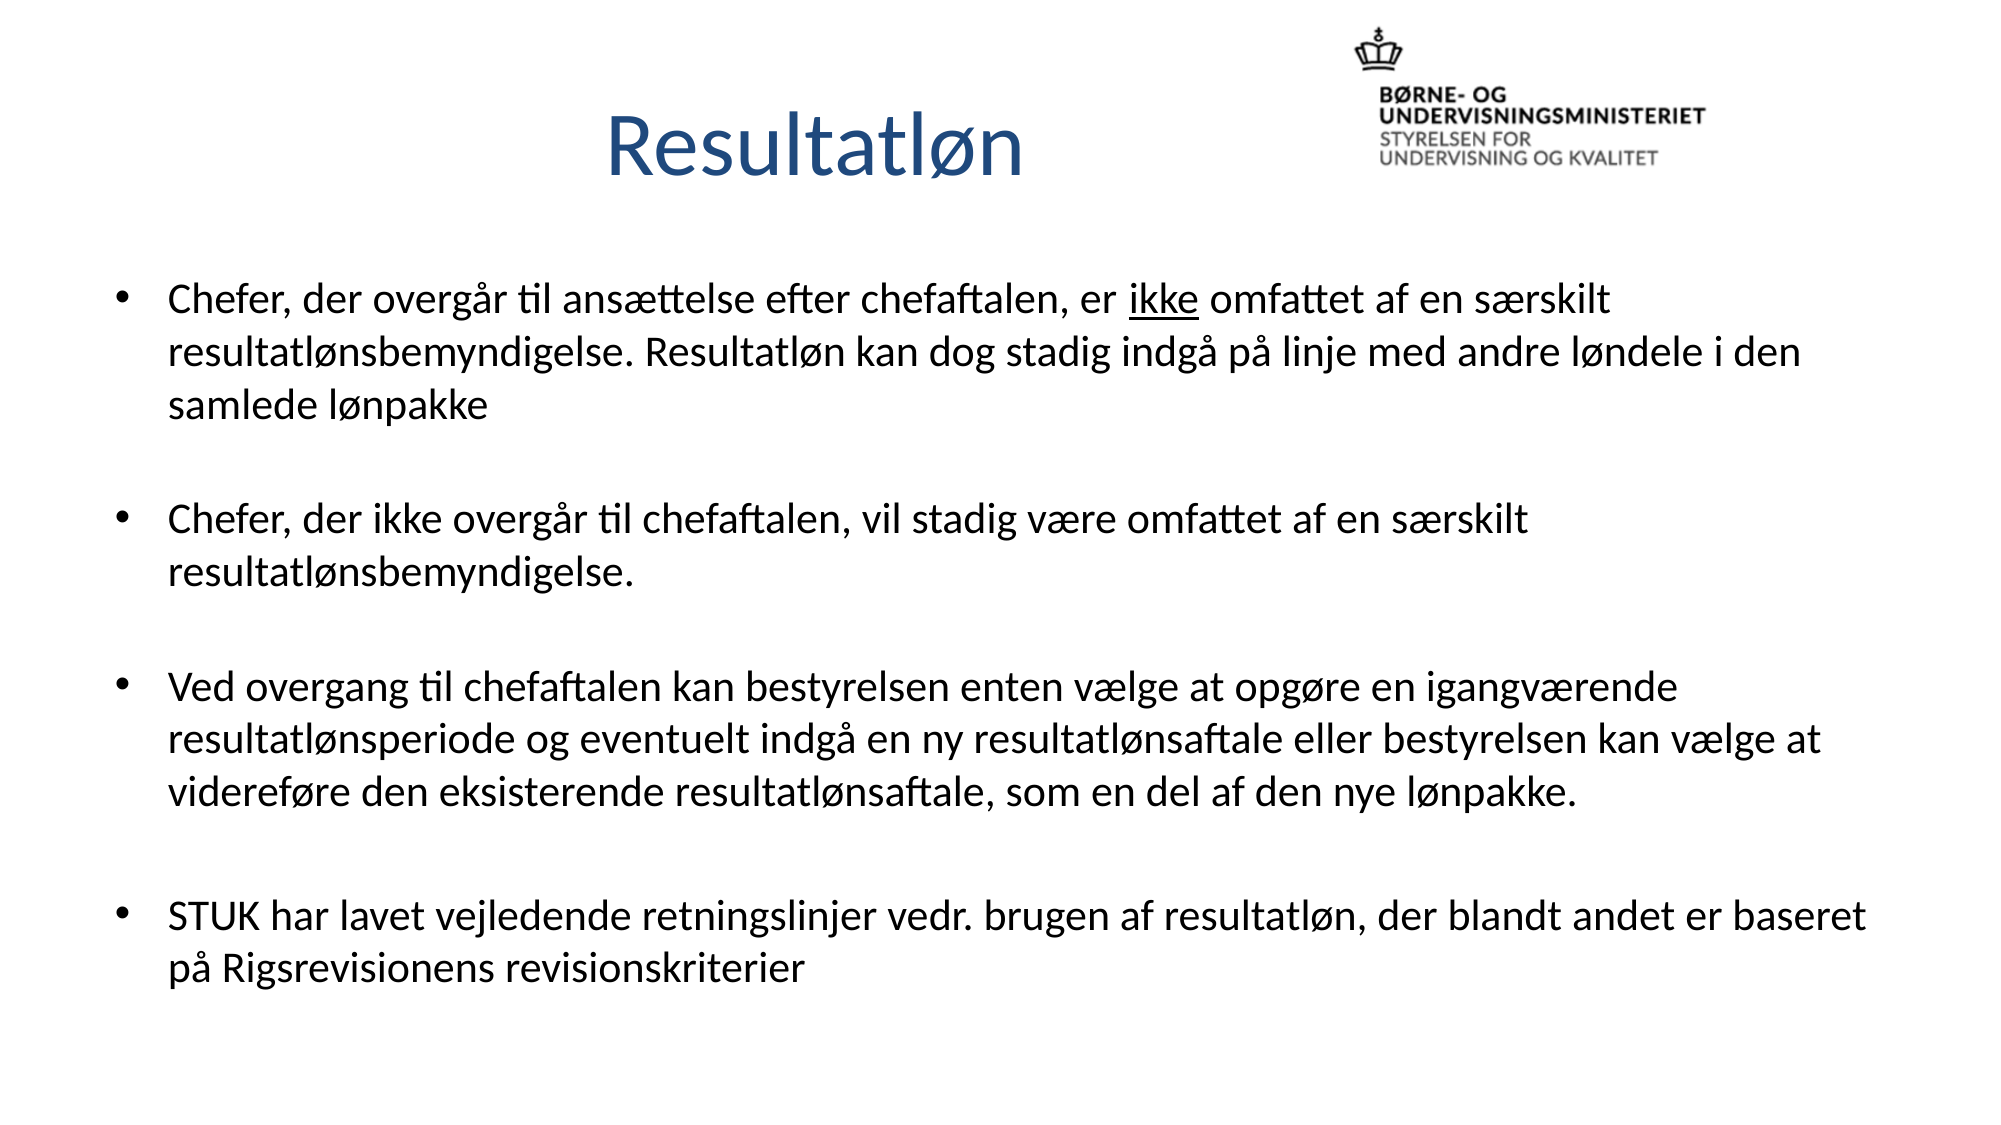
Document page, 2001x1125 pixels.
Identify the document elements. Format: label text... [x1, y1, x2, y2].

list Chefer, der overgår til ansættelse efter chefaftalen, er ikke omfattet af en særskilt resultatlønsbemyndigelse. Resultatløn kan dog stadig indgå på linje med andre løndele i den samlede lønpakke Chefer, der ikke overgår til chefaftalen, vil stadig være omfattet af en særskilt resultatlønsbemyndigelse. Ved overgang til chefaftalen kan bestyrelsen enten vælge at opgøre en igangværende resultatlønsperiode og eventuelt indgå en ny resultatlønsaftale eller bestyrelsen kan vælge at videreføre den eksisterende resultatlønsaftale, som en del af den nye lønpakke. STUK har lavet vejledende retningslinjer vedr. brugen af resultatløn, der blandt andet er baseret på Rigsrevisionens revisionskriterier [99, 262, 1900, 1005]
title Resultatløn [324, 45, 1308, 233]
picture [1326, 18, 1741, 185]
